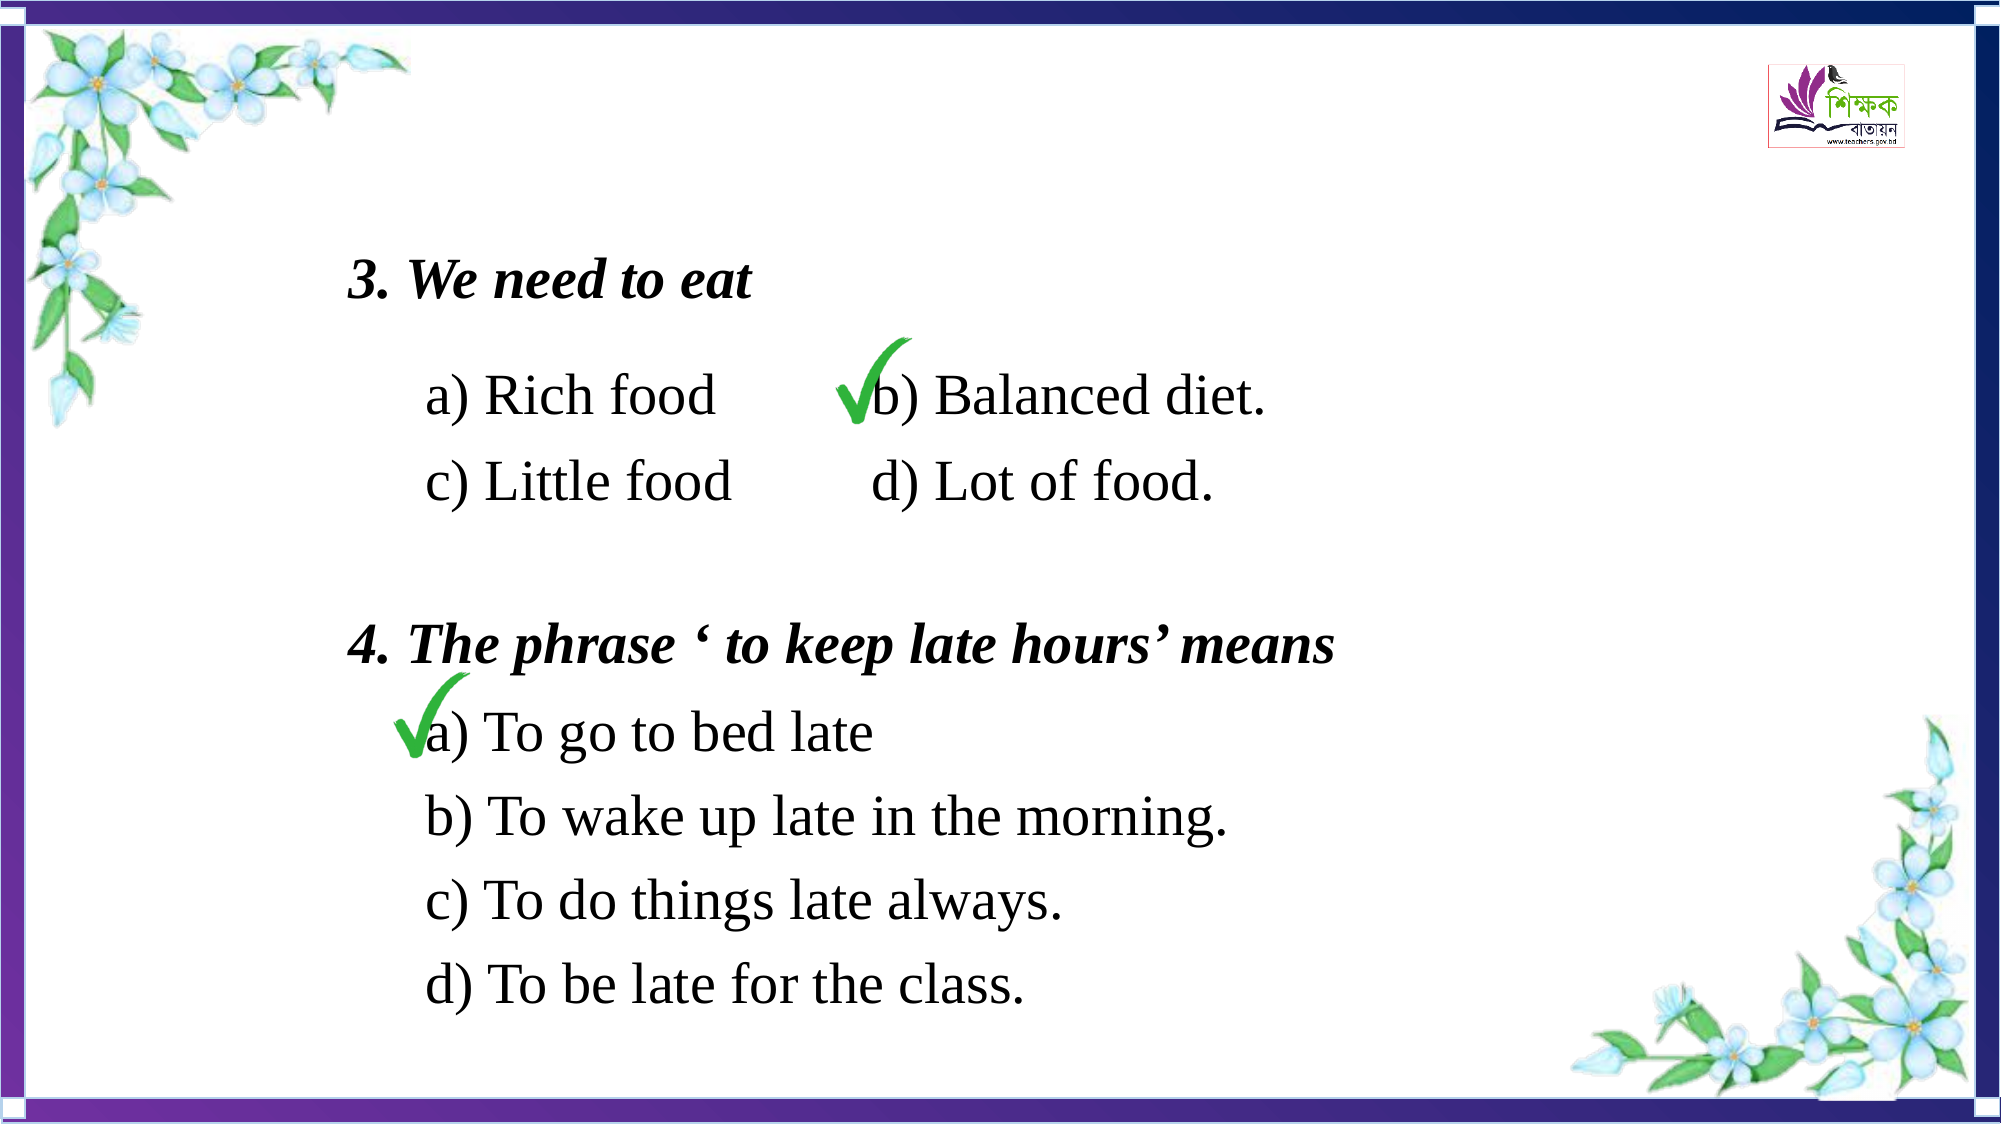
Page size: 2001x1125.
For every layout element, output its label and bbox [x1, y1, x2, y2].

picture [1768, 64, 1905, 148]
picture [379, 665, 480, 765]
picture [821, 330, 921, 431]
text_box [0, 0, 2000, 1123]
